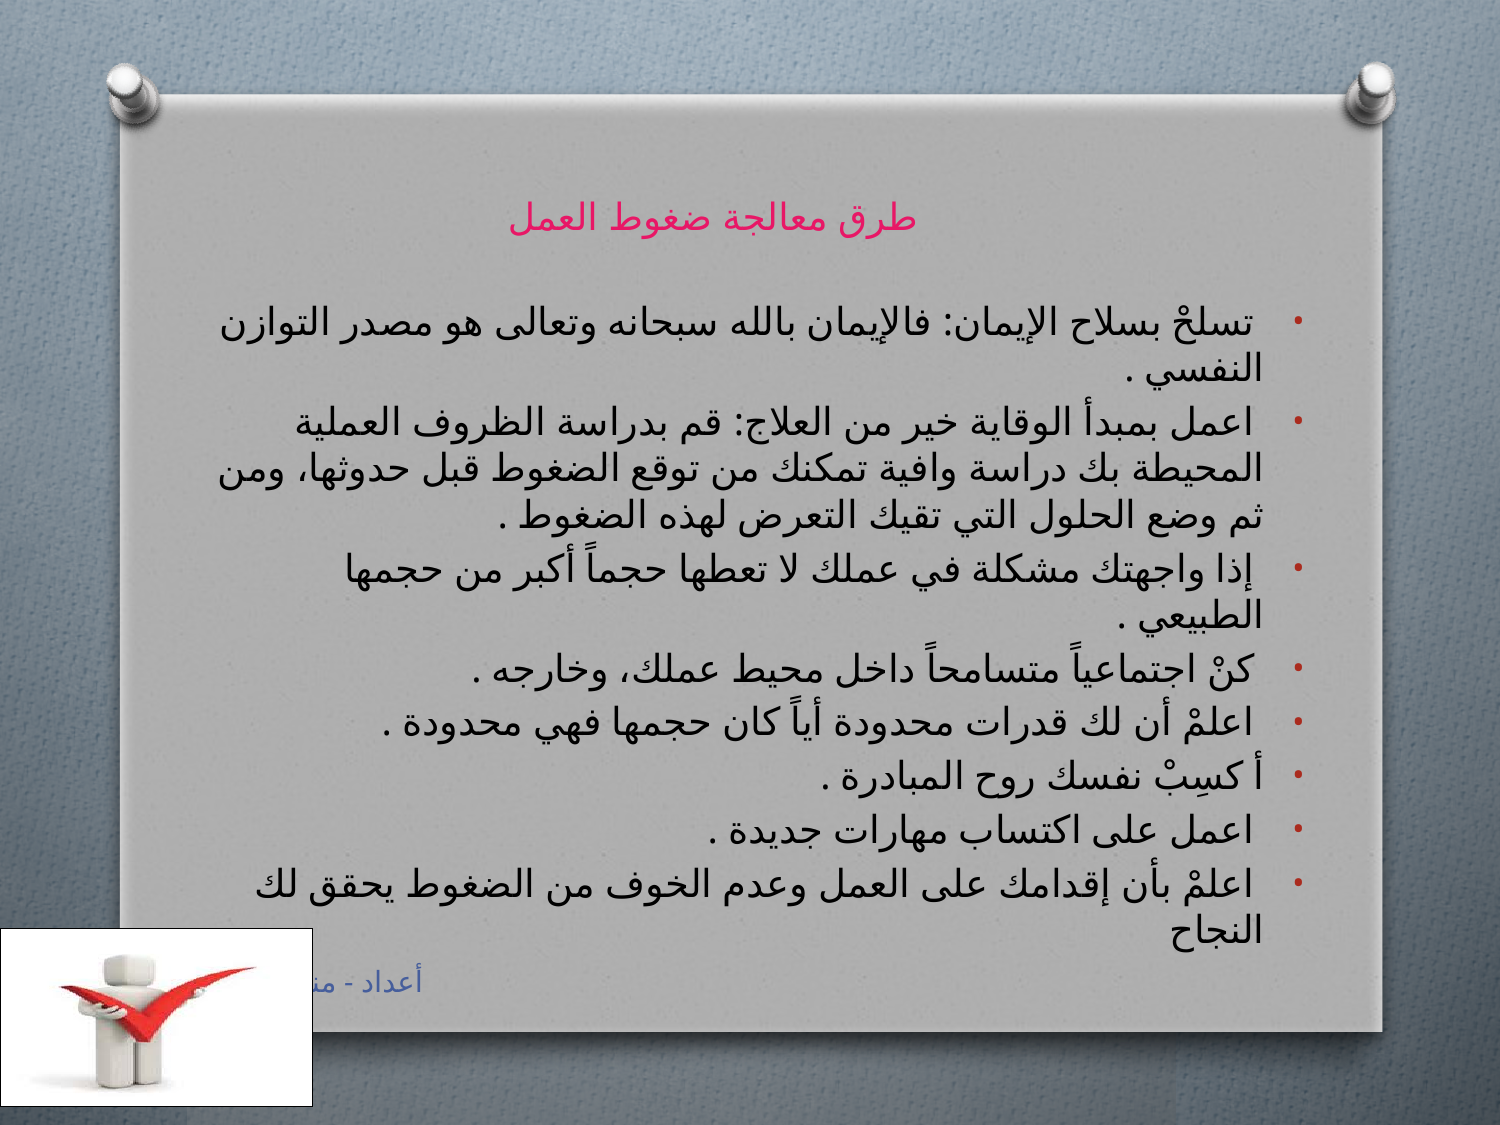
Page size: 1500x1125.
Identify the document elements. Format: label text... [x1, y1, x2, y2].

picture [75, 29, 198, 153]
picture [0, 928, 313, 1107]
title طرق معالجة ضغوط العمل [179, 184, 1247, 291]
footer أعداد - منيرة الحصان [313, 952, 1059, 1013]
list تسلحْ بسلاح الإيمان: فالإيمان بالله سبحانه وتعالى هو مصدر التوازن النفسي . اعمل بمبدأ الوقاية خير من العلاج: قم بدراسة الظروف العملية المحيطة بك دراسة وافية تمكنك من توقع الضغوط قبل حدوثها، ومن ثم وضع الحلول التي تقيك التعرض لهذه الضغوط . إذا واجهتك مشكلة في عملك لا تعطها حجماً أكبر من حجمها الطبيعي . كنْ اجتماعياً متسامحاً داخل محيط عملك، وخارجه . اعلمْ أن لك قدرات محدودة أياً كان حجمها فهي محدودة . أ كسِبْ نفسك روح المبادرة . اعمل على اكتساب مهارات جديدة . اعلمْ بأن إقدامك على العمل وعدم الخوف من الضغوط يحقق لك النجاح [194, 243, 1317, 965]
picture [1317, 35, 1439, 156]
